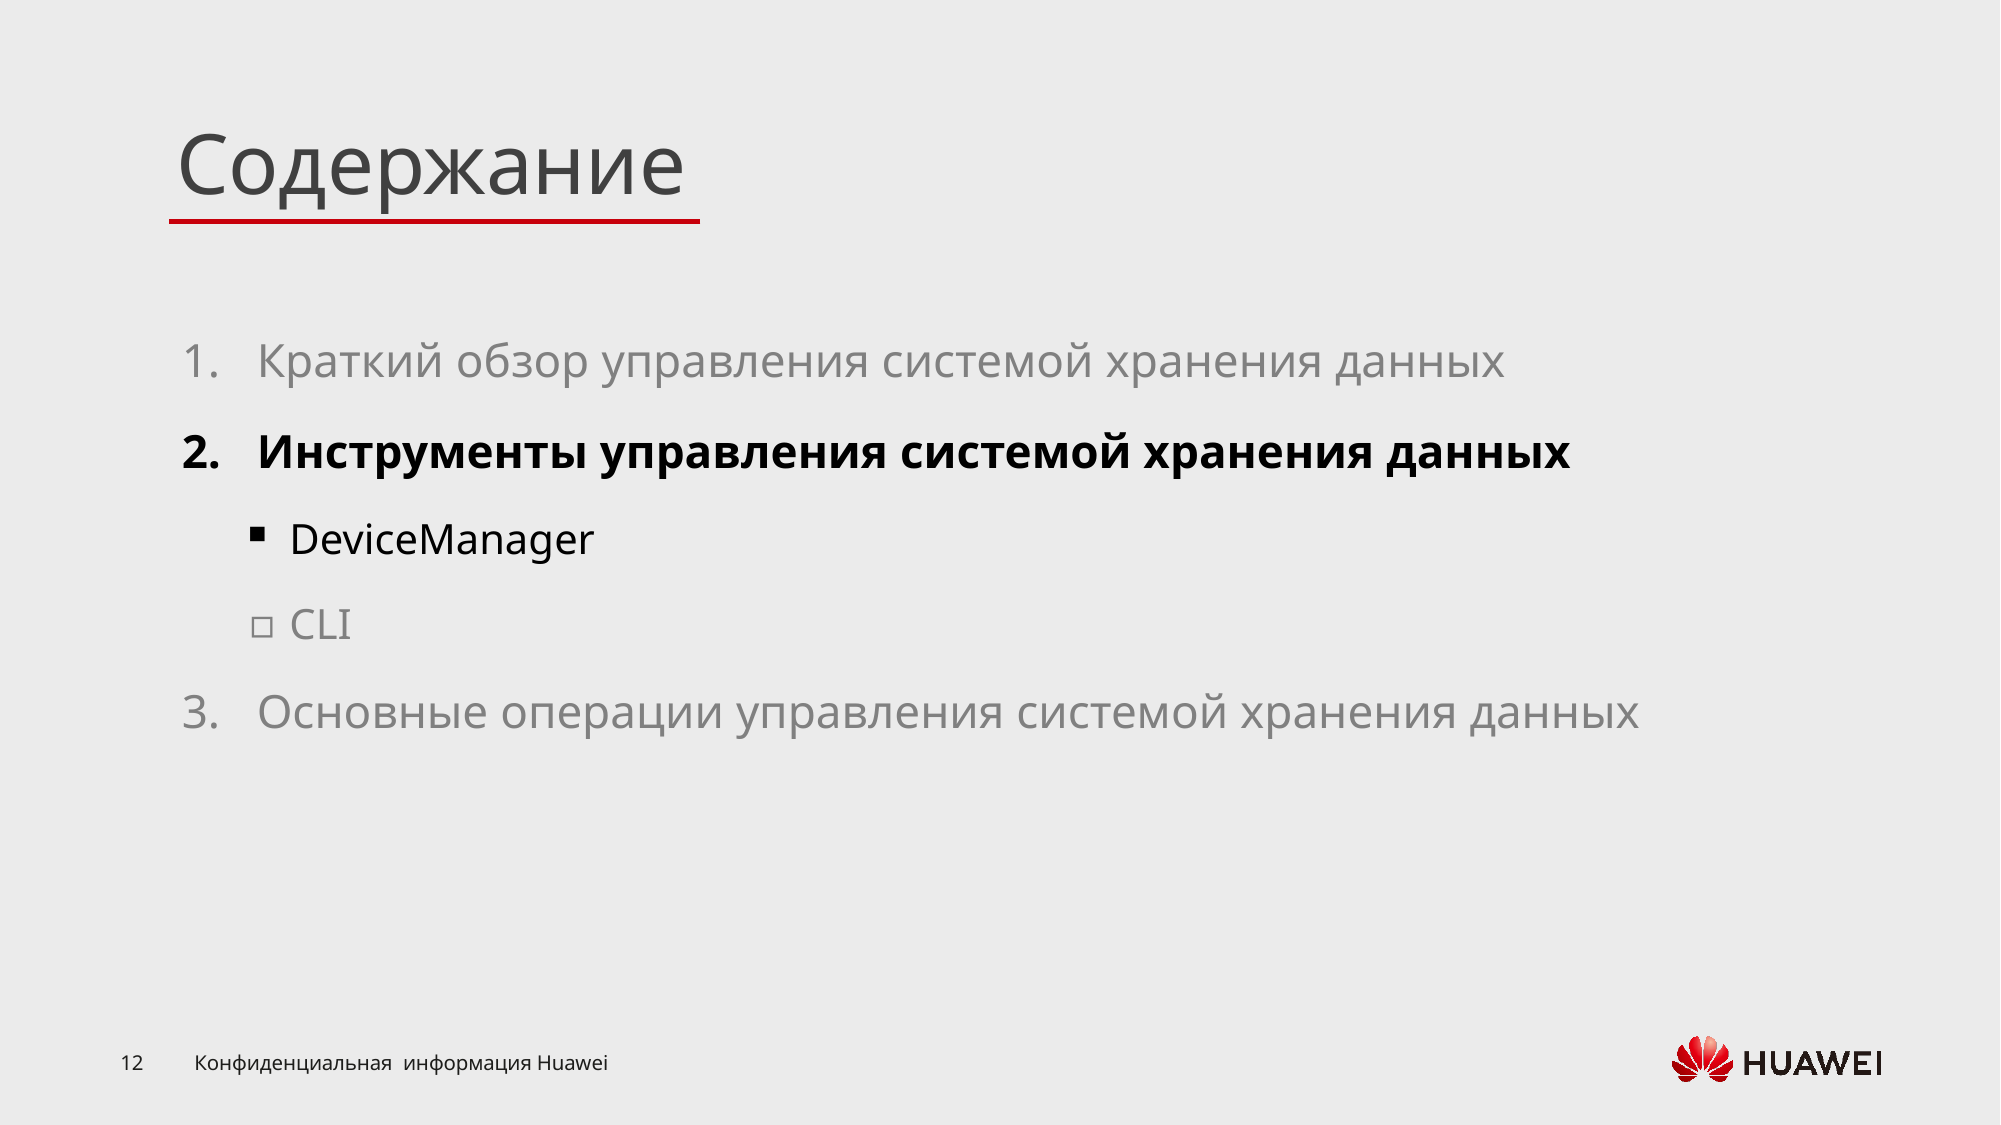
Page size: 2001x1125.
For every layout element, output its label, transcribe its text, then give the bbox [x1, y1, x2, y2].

list Краткий обзор управления системой хранения данных Инструменты управления системой хранения данных DeviceManager CLI Основные операции управления системой хранения данных [167, 302, 1833, 970]
picture [1672, 1036, 1881, 1082]
